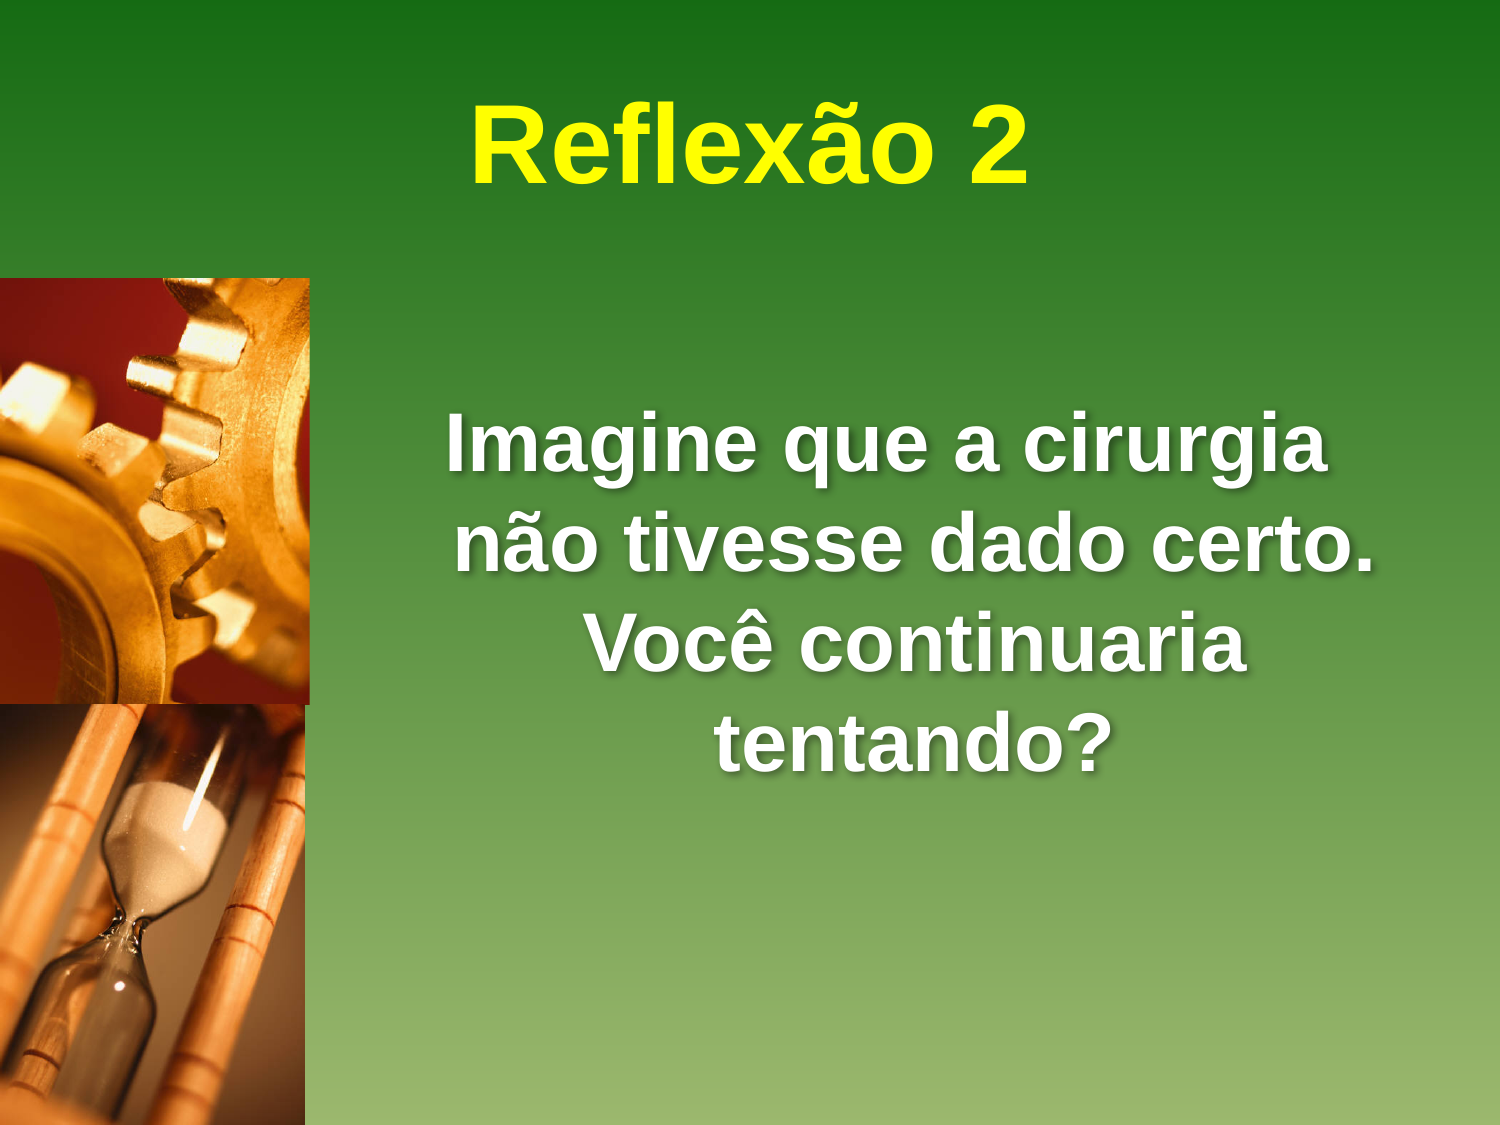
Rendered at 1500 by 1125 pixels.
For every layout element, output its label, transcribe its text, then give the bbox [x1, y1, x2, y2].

list Imagine que a cirurgia não tivesse dado certo. Você continuaria tentando? [348, 380, 1426, 988]
picture [0, 278, 310, 1125]
title Reflexão 2 [74, 44, 1426, 233]
